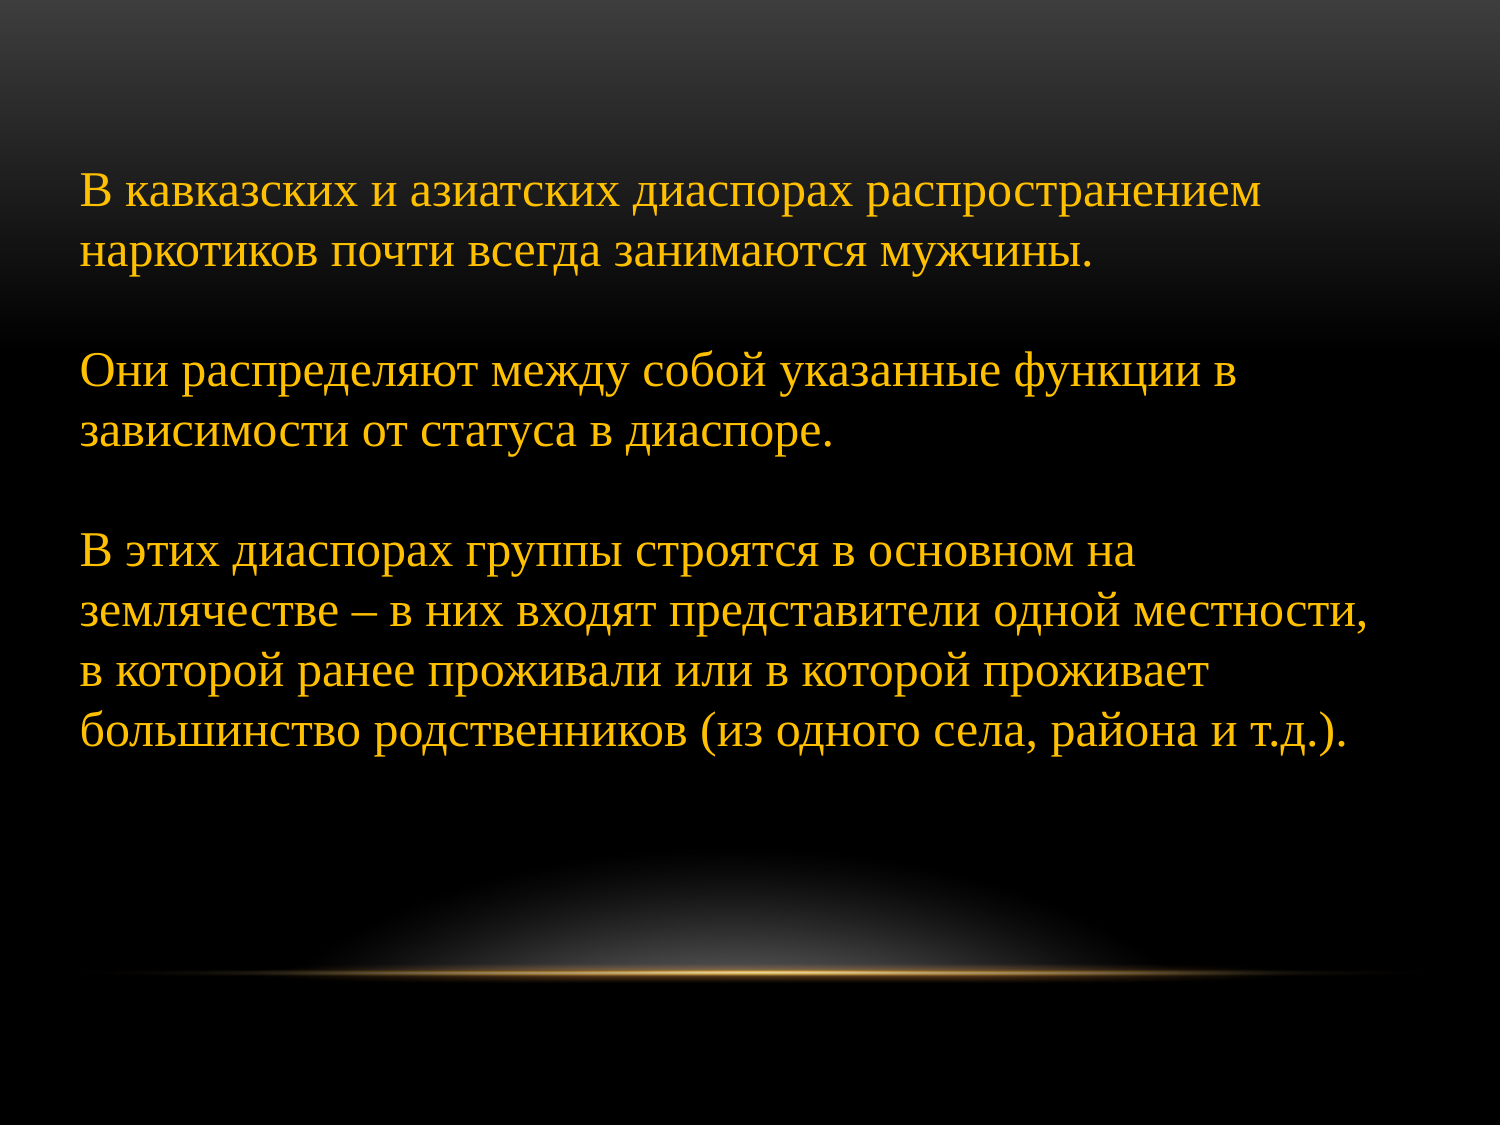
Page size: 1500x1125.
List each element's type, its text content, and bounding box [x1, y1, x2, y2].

text_box В кавказских и азиатских диаспорах распространением наркотиков почти всегда занимаются мужчины. Они распределяют между собой указанные функции в зависимости от статуса в диаспоре. В этих диаспорах группы строятся в основном на землячестве – в них входят представители одной местности, в которой ранее проживали или в которой проживает большинство родственников (из одного села, района и т.д.). [64, 148, 1412, 764]
picture [0, 0, 1500, 1125]
